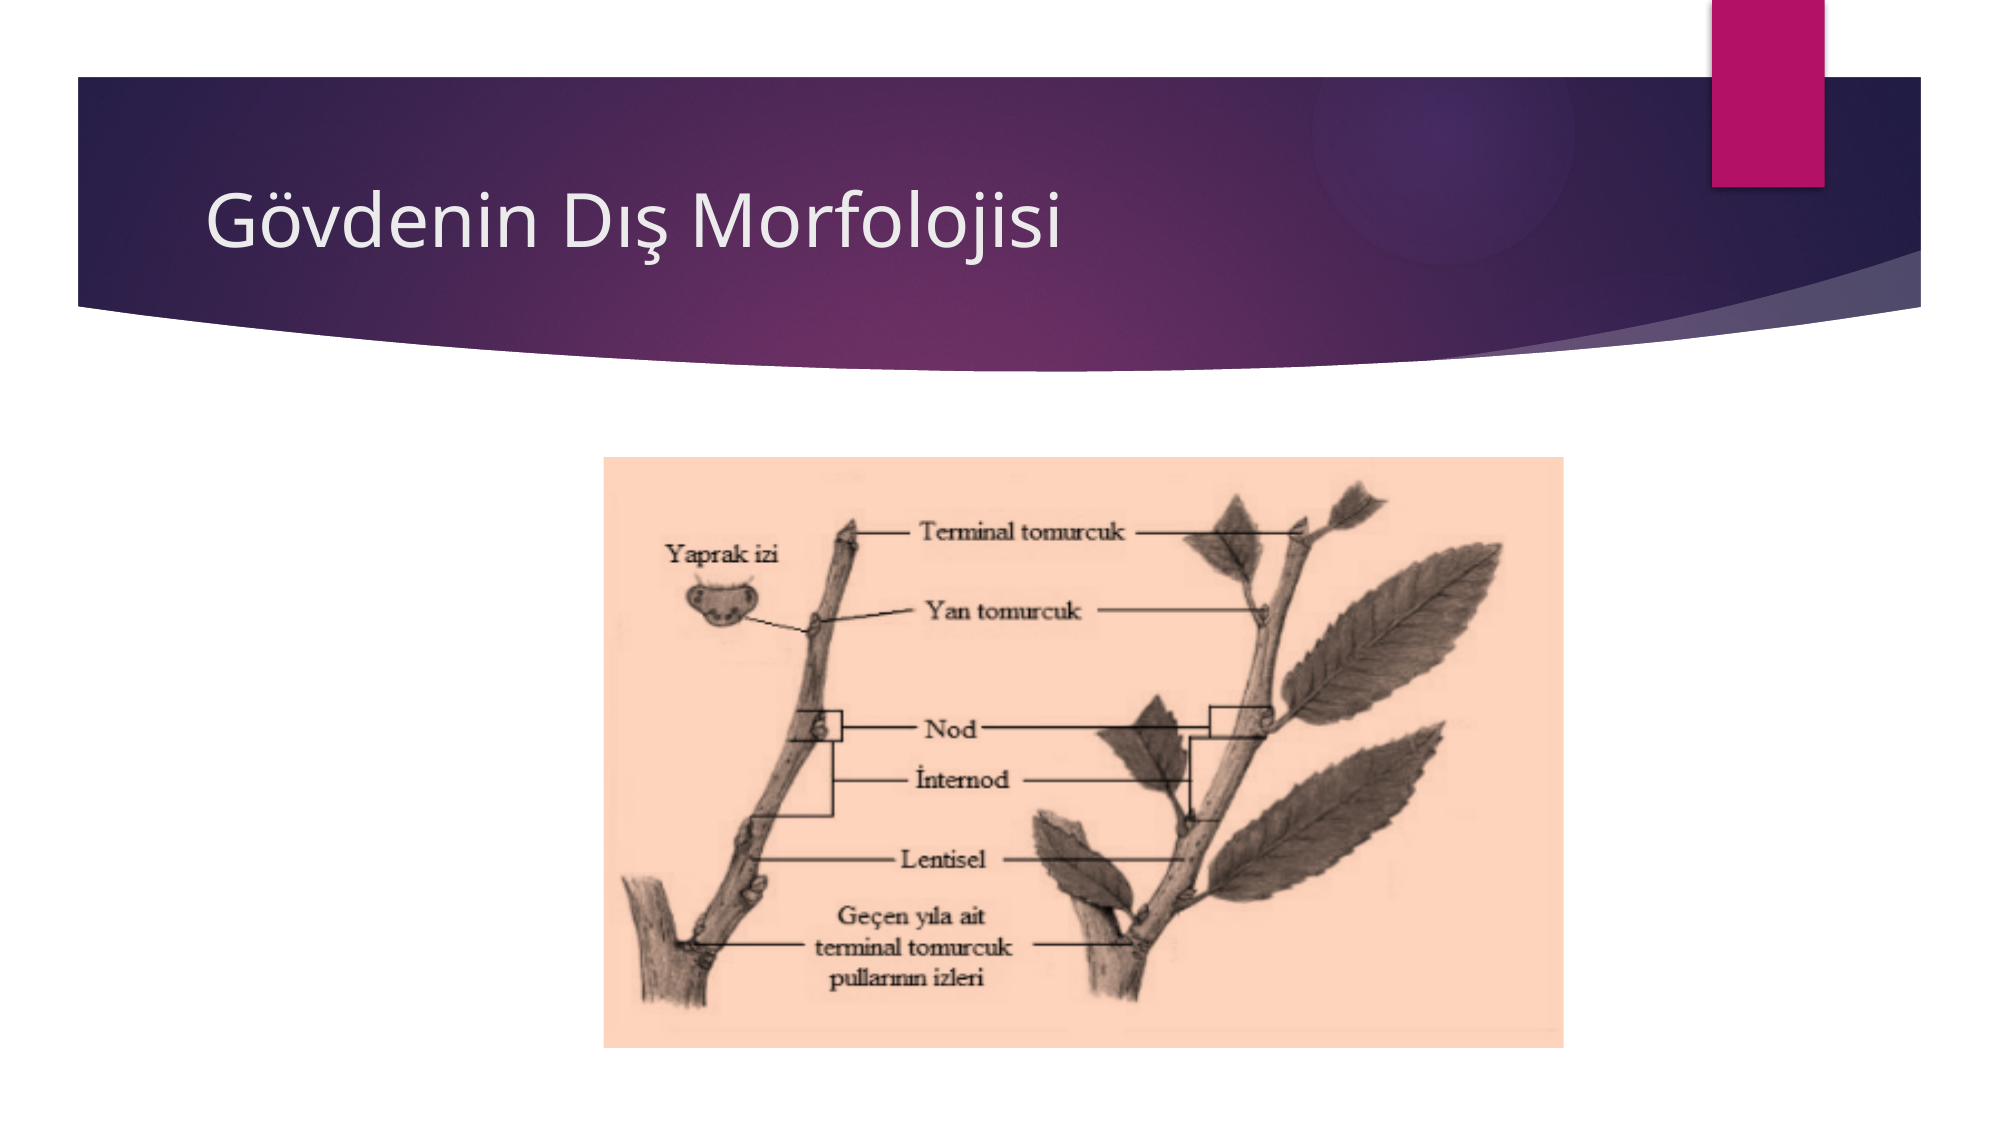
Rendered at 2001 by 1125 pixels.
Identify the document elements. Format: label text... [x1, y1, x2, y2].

title Gövdenin Dış Morfolojisi [189, 159, 1627, 276]
picture [603, 457, 1564, 1048]
